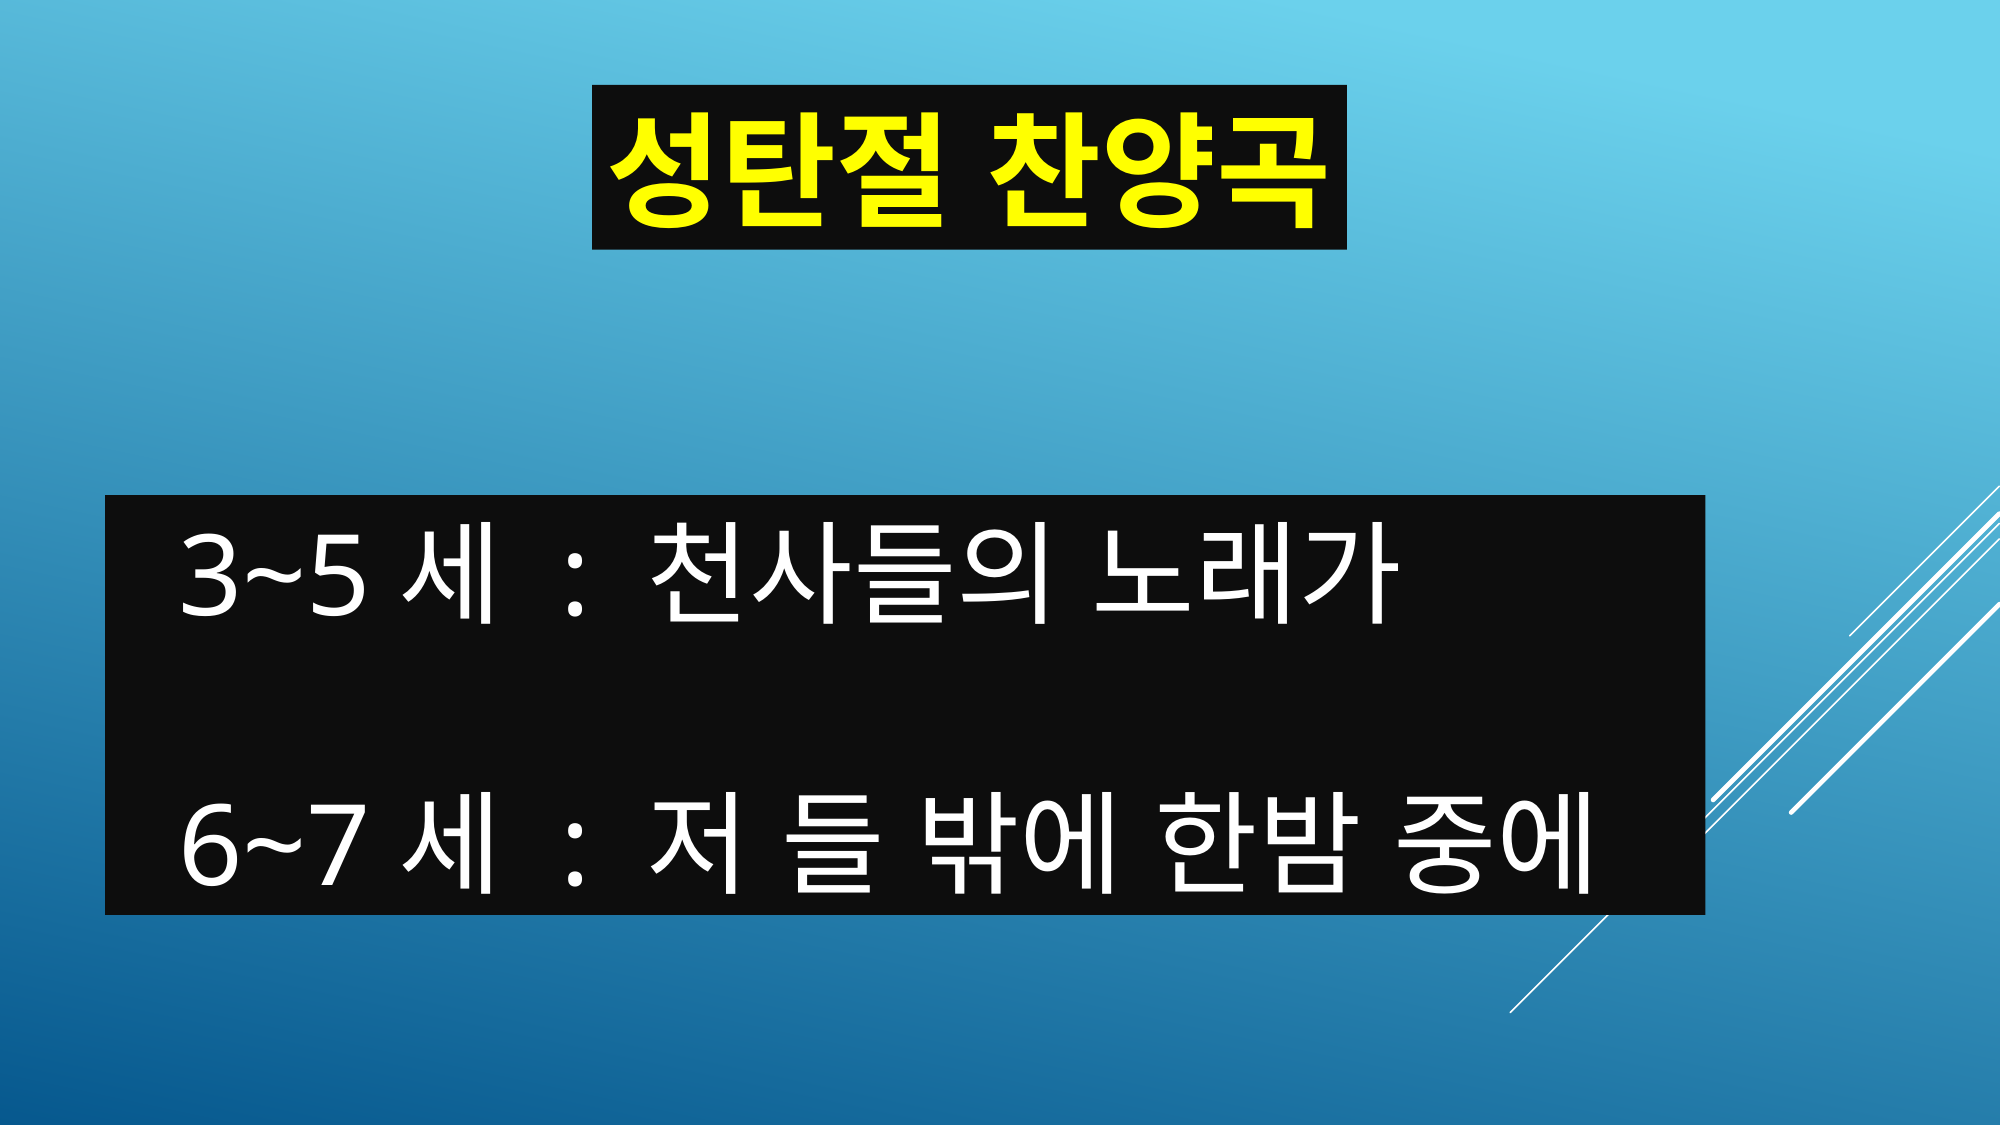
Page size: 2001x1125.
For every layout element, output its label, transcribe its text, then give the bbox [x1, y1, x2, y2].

text_box 성탄절 찬양곡 [592, 84, 1347, 250]
text_box 3~5세 : 천사들의 노래가 6~7세 : 저 들 밖에 한밤 중에 [105, 495, 1706, 915]
